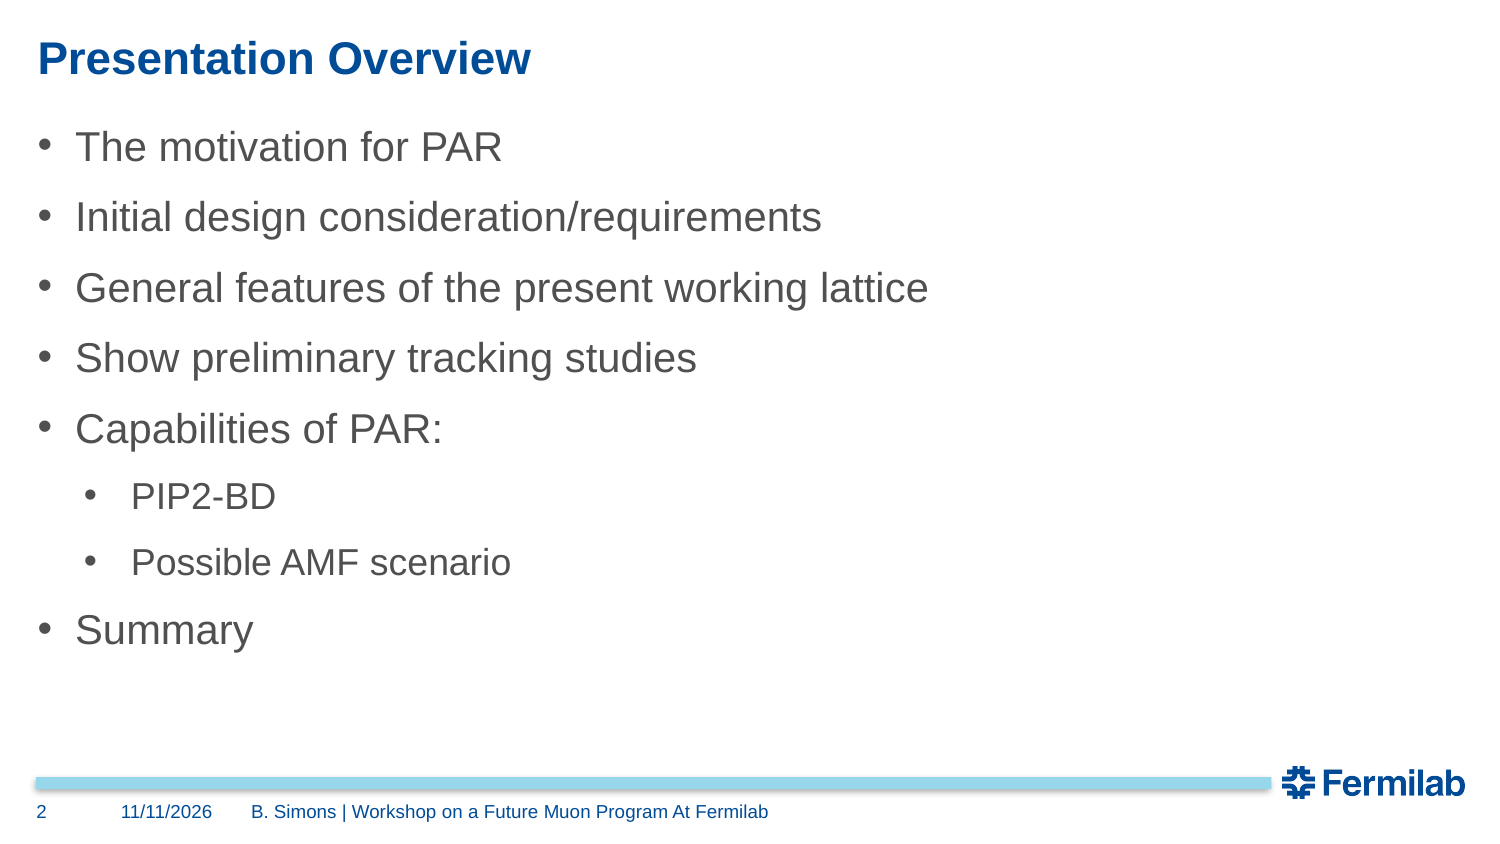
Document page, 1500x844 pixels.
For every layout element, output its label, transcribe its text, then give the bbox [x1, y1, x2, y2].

slide_number 2 [36, 800, 105, 830]
title Presentation Overview [37, 30, 1463, 84]
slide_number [120, 800, 232, 830]
picture [1282, 766, 1465, 799]
list The motivation for PAR Initial design consideration/requirements General features of the present working lattice Show preliminary tracking studies Capabilities of PAR: PIP2-BD Possible AMF scenario Summary [37, 119, 1461, 742]
footer B. Simons | Workshop on a Future Muon Program At Fermilab [251, 800, 1279, 831]
